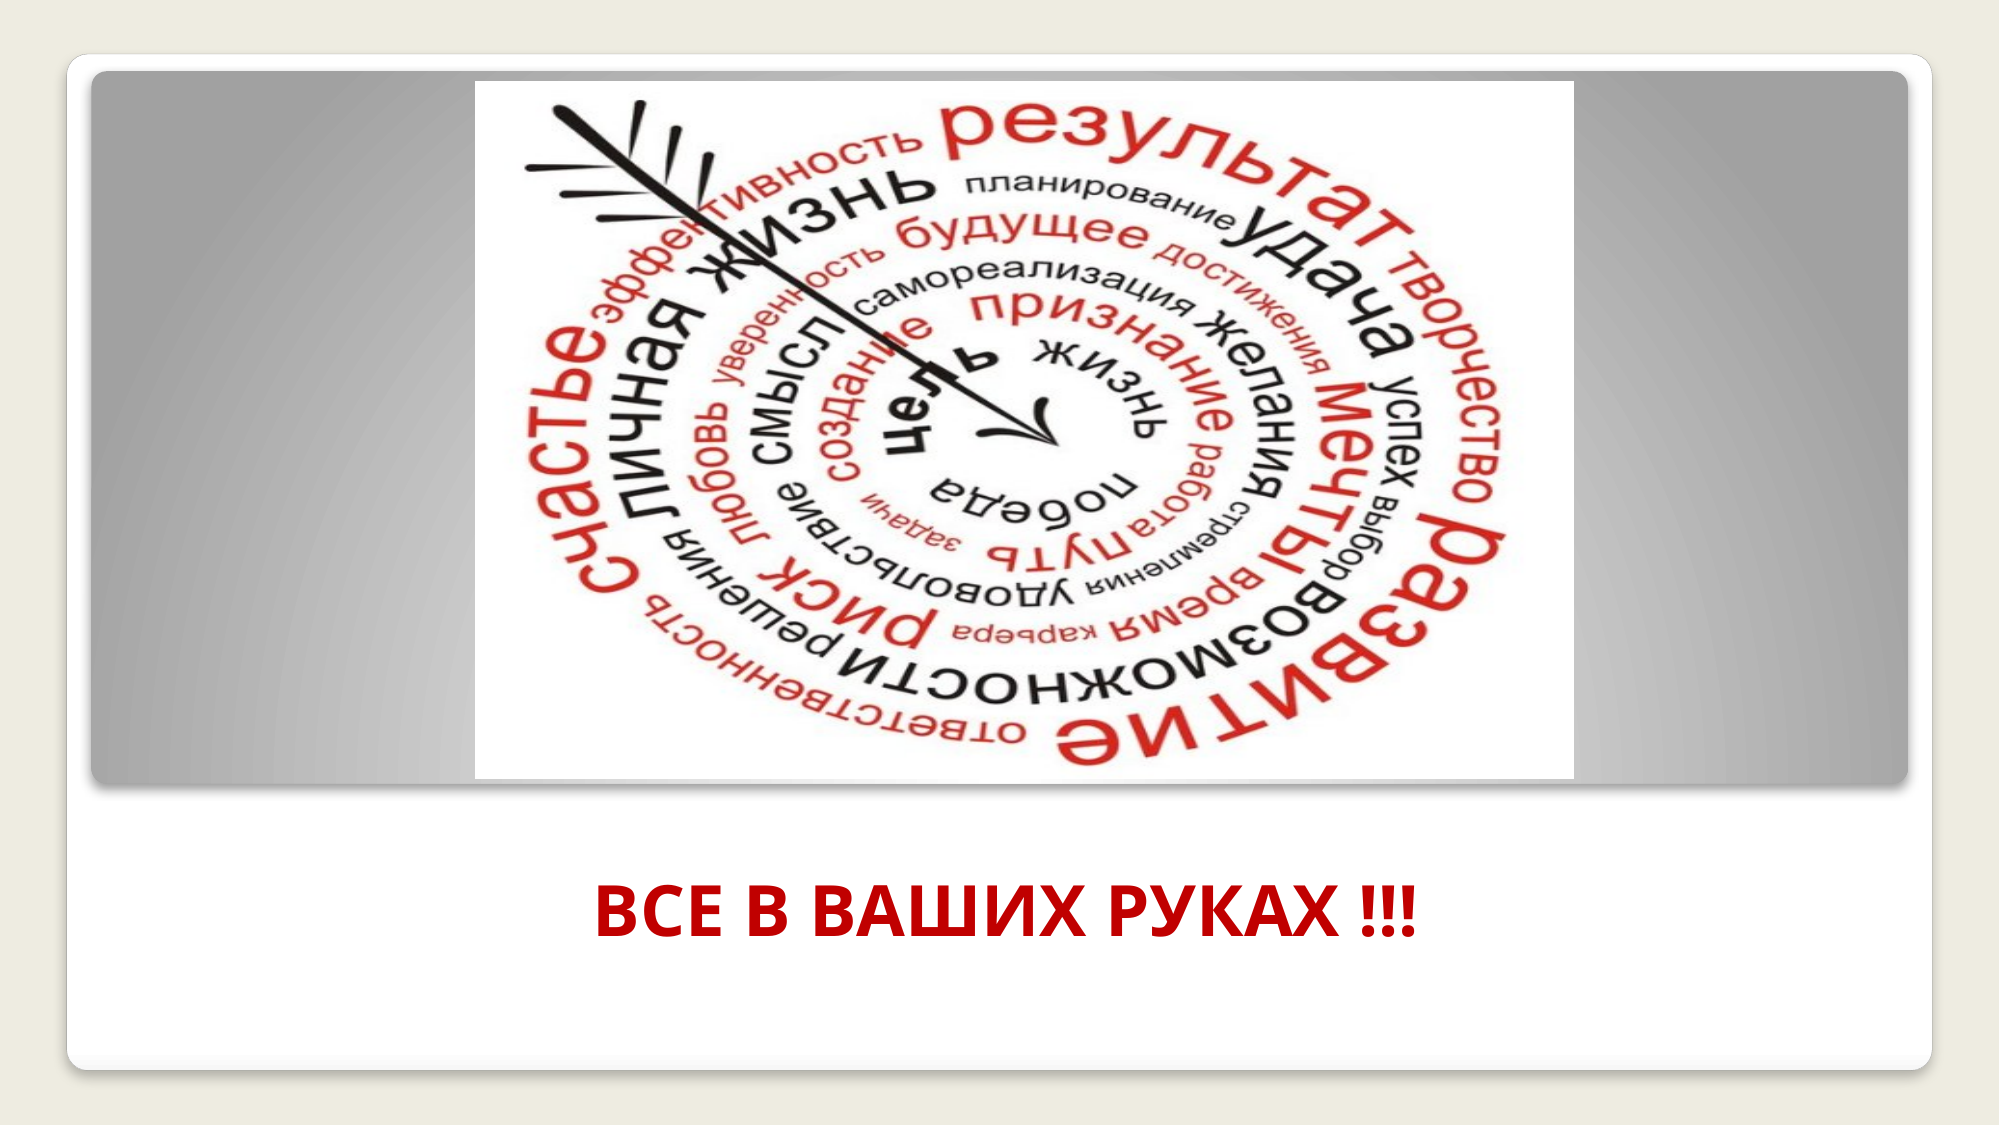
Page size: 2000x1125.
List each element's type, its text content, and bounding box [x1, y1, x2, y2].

picture [475, 81, 1575, 779]
list ВСЕ В ВАШИХ РУКАХ !!! [109, 796, 1899, 950]
